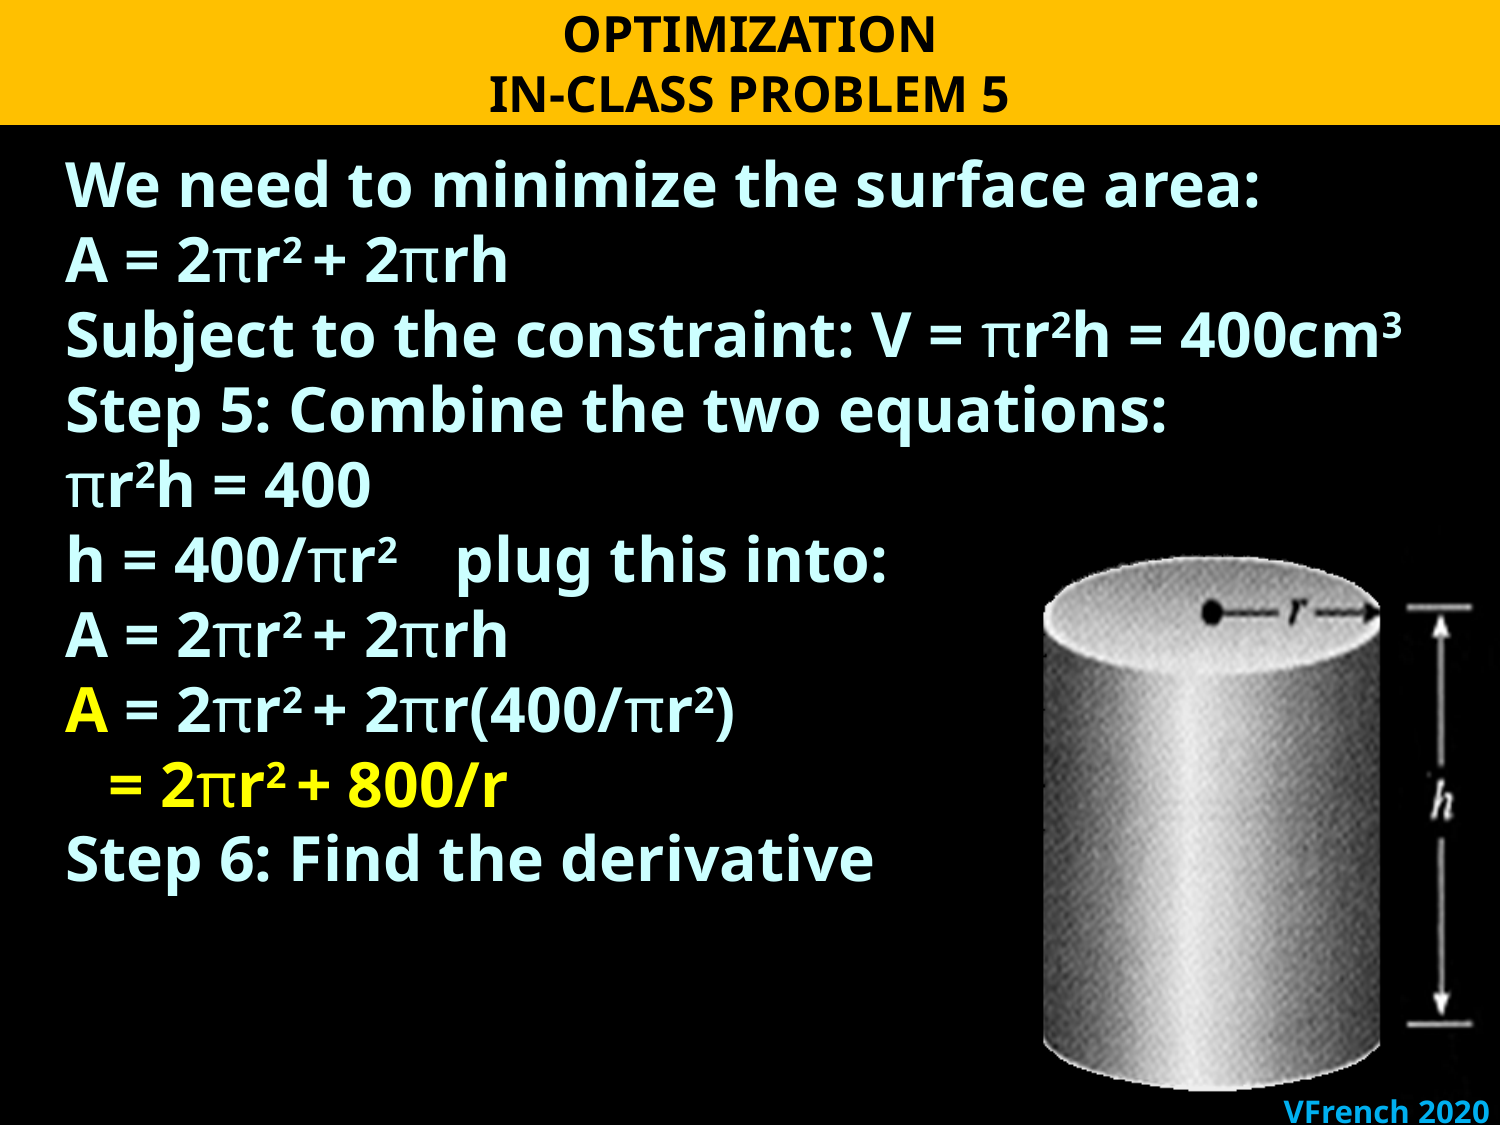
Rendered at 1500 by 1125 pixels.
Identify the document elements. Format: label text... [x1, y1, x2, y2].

list We need to minimize the surface area: A = 2πr2 + 2πrh Subject to the constraint: V = πr2h = 400cm3 Step 5: Combine the two equations: πr2h = 400 h = 400/πr2 plug this into: A = 2πr2 + 2πrh A = 2πr2 + 2πr(400/πr2) = 2πr2 + 800/r Step 6: Find the derivative [50, 137, 1500, 1063]
text_box OPTIMIZATION IN-CLASS PROBLEM 5 [0, 0, 1500, 125]
picture [1479, 1106, 1483, 1118]
picture [1443, 1106, 1447, 1118]
picture [1002, 524, 1500, 1125]
